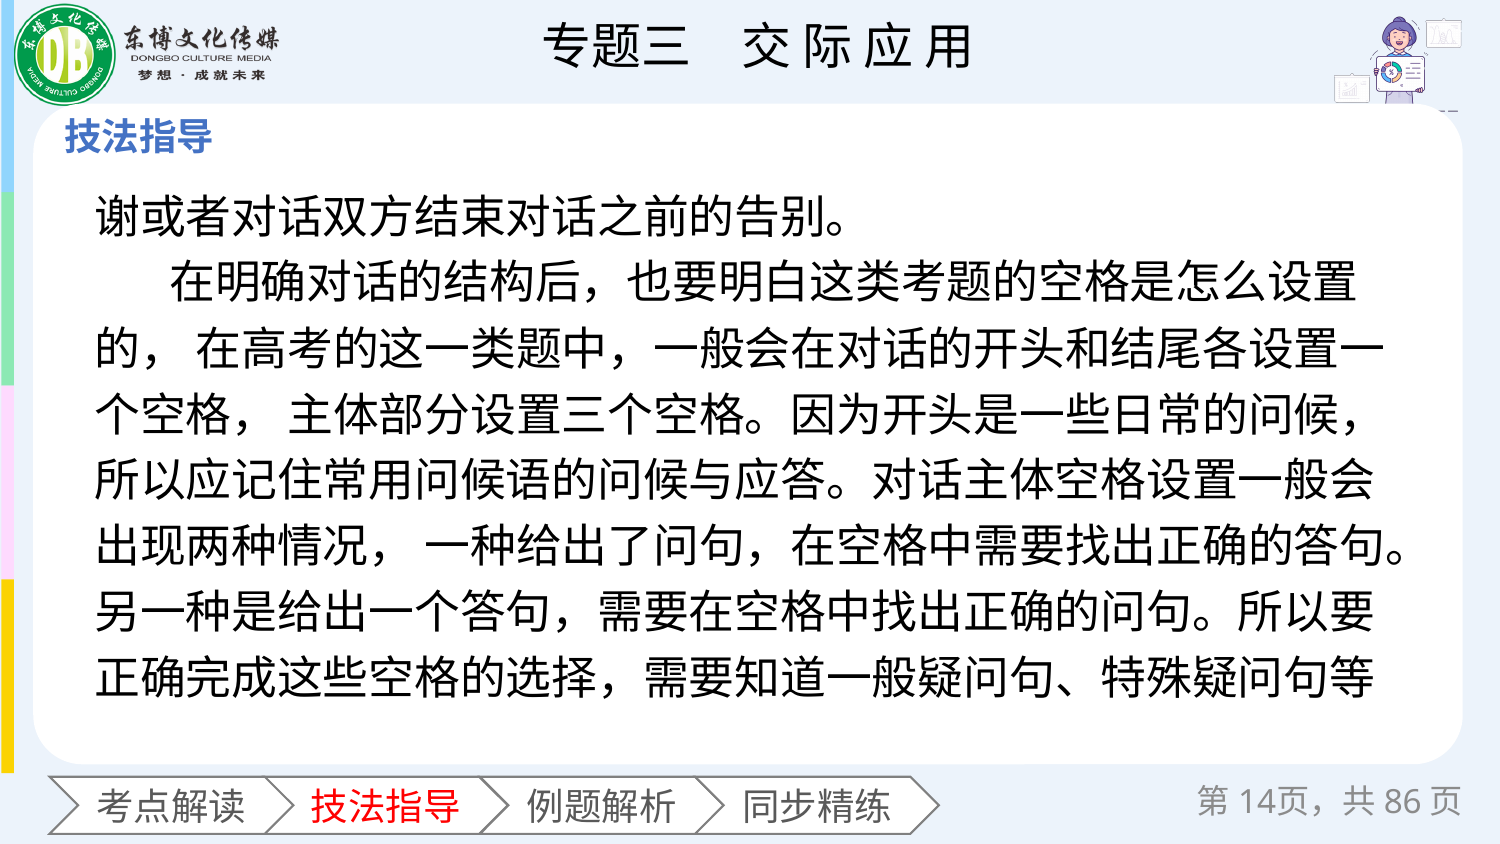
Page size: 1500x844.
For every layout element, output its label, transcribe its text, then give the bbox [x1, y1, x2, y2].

text_box 谢或者对话双方结束对话之前的告别。 在明确对话的结构后，也要明白这类考题的空格是怎么设置的， 在高考的这一类题中，一般会在对话的开头和结尾各设置一个空格， 主体部分设置三个空格。因为开头是一些日常的问候， 所以应记住常用问候语的问候与应答。对话主体空格设置一般会出现两种情况， 一种给出了问句，在空格中需要找出正确的答句。另一种是给出一个答句，需要在空格中找出正确的问句。所以要正确完成这些空格的选择，需要知道一般疑问句、特殊疑问句等 [79, 168, 1417, 712]
slide_number 第页，共86页 [1173, 780, 1478, 826]
picture [14, 3, 280, 106]
picture [1312, 0, 1487, 131]
